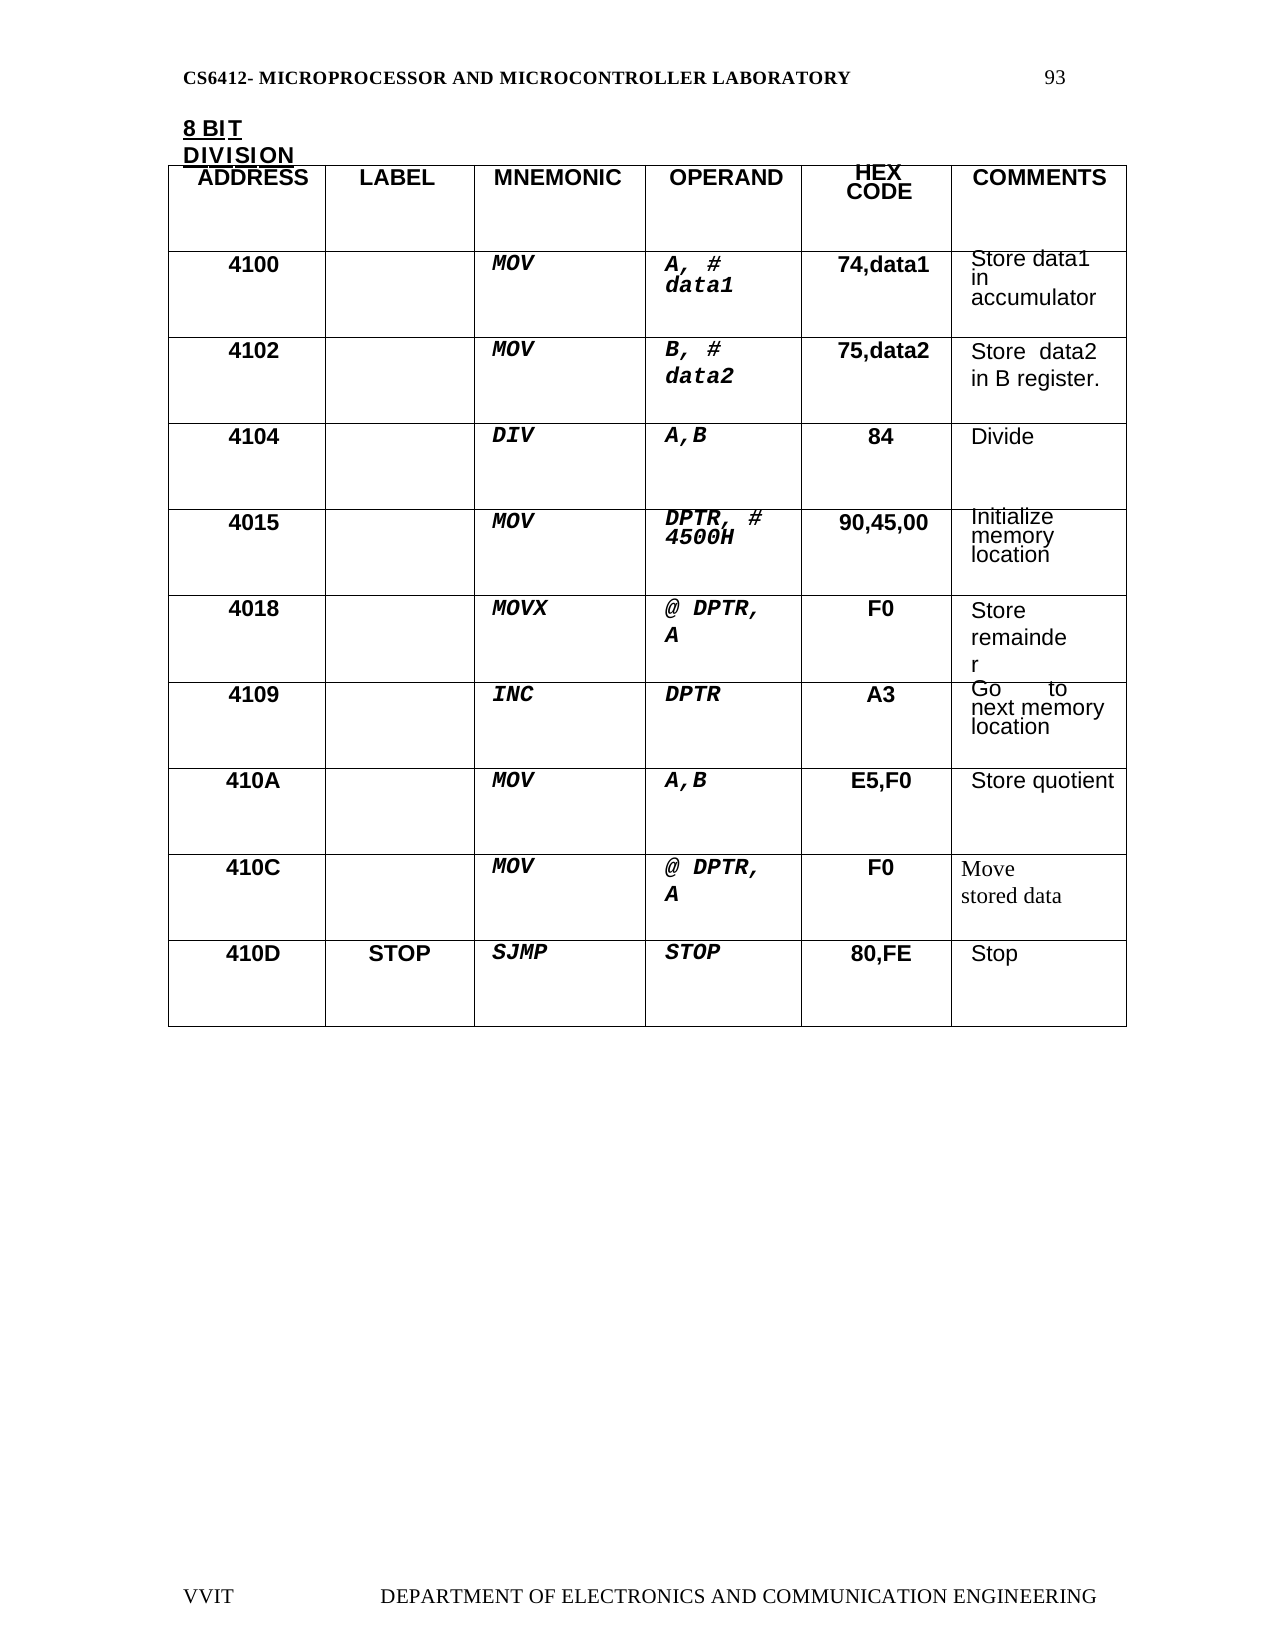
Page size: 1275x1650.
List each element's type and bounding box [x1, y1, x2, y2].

table_cell [169, 252, 325, 337]
table_cell [326, 855, 474, 940]
table_cell [802, 683, 951, 768]
table_cell [475, 941, 645, 1026]
table_cell [646, 855, 801, 940]
text_box [1042, 63, 1069, 91]
table_cell [169, 683, 325, 768]
table_cell [952, 941, 1126, 1026]
table_cell [326, 596, 474, 682]
table_cell [475, 510, 645, 595]
table_cell [169, 941, 325, 1026]
footer [181, 1582, 237, 1610]
table_header [802, 166, 951, 251]
table_cell [326, 424, 474, 509]
table_cell [952, 769, 1126, 854]
text_box [181, 113, 359, 144]
table_cell [475, 596, 645, 682]
table_cell [952, 855, 1126, 940]
table_cell [802, 510, 951, 595]
table_cell [646, 252, 801, 337]
table_cell [326, 941, 474, 1026]
table_cell [326, 338, 474, 423]
table_header [475, 166, 645, 251]
table_cell [326, 252, 474, 337]
text_box [181, 65, 858, 91]
table_cell [952, 596, 1126, 682]
table_cell [169, 424, 325, 509]
table_cell [475, 424, 645, 509]
table_cell [169, 338, 325, 423]
table_cell [646, 769, 801, 854]
table_header [326, 166, 474, 251]
table_cell [475, 338, 645, 423]
table_cell [802, 338, 951, 423]
table_cell [646, 683, 801, 768]
table_header [952, 166, 1126, 251]
table_cell [475, 855, 645, 940]
table_cell [169, 855, 325, 940]
table_cell [802, 769, 951, 854]
table_header [646, 166, 801, 251]
table_cell [952, 683, 1126, 768]
table_cell [802, 855, 951, 940]
table_cell [802, 252, 951, 337]
table_cell [952, 338, 1126, 423]
table_cell [802, 424, 951, 509]
slide_number [378, 1582, 1110, 1610]
table_cell [802, 941, 951, 1026]
table_cell [475, 252, 645, 337]
table_cell [475, 769, 645, 854]
table_cell [646, 941, 801, 1026]
table_cell [952, 424, 1126, 509]
table_cell [326, 769, 474, 854]
table_cell [952, 252, 1126, 337]
table_cell [475, 683, 645, 768]
table_header [169, 166, 325, 251]
table_cell [646, 338, 801, 423]
table_cell [169, 596, 325, 682]
table_cell [326, 510, 474, 595]
table_cell [802, 596, 951, 682]
table_cell [952, 510, 1126, 595]
table_cell [326, 683, 474, 768]
table_cell [169, 510, 325, 595]
table_cell [169, 769, 325, 854]
table_cell [646, 510, 801, 595]
table_cell [646, 424, 801, 509]
table_cell [646, 596, 801, 682]
